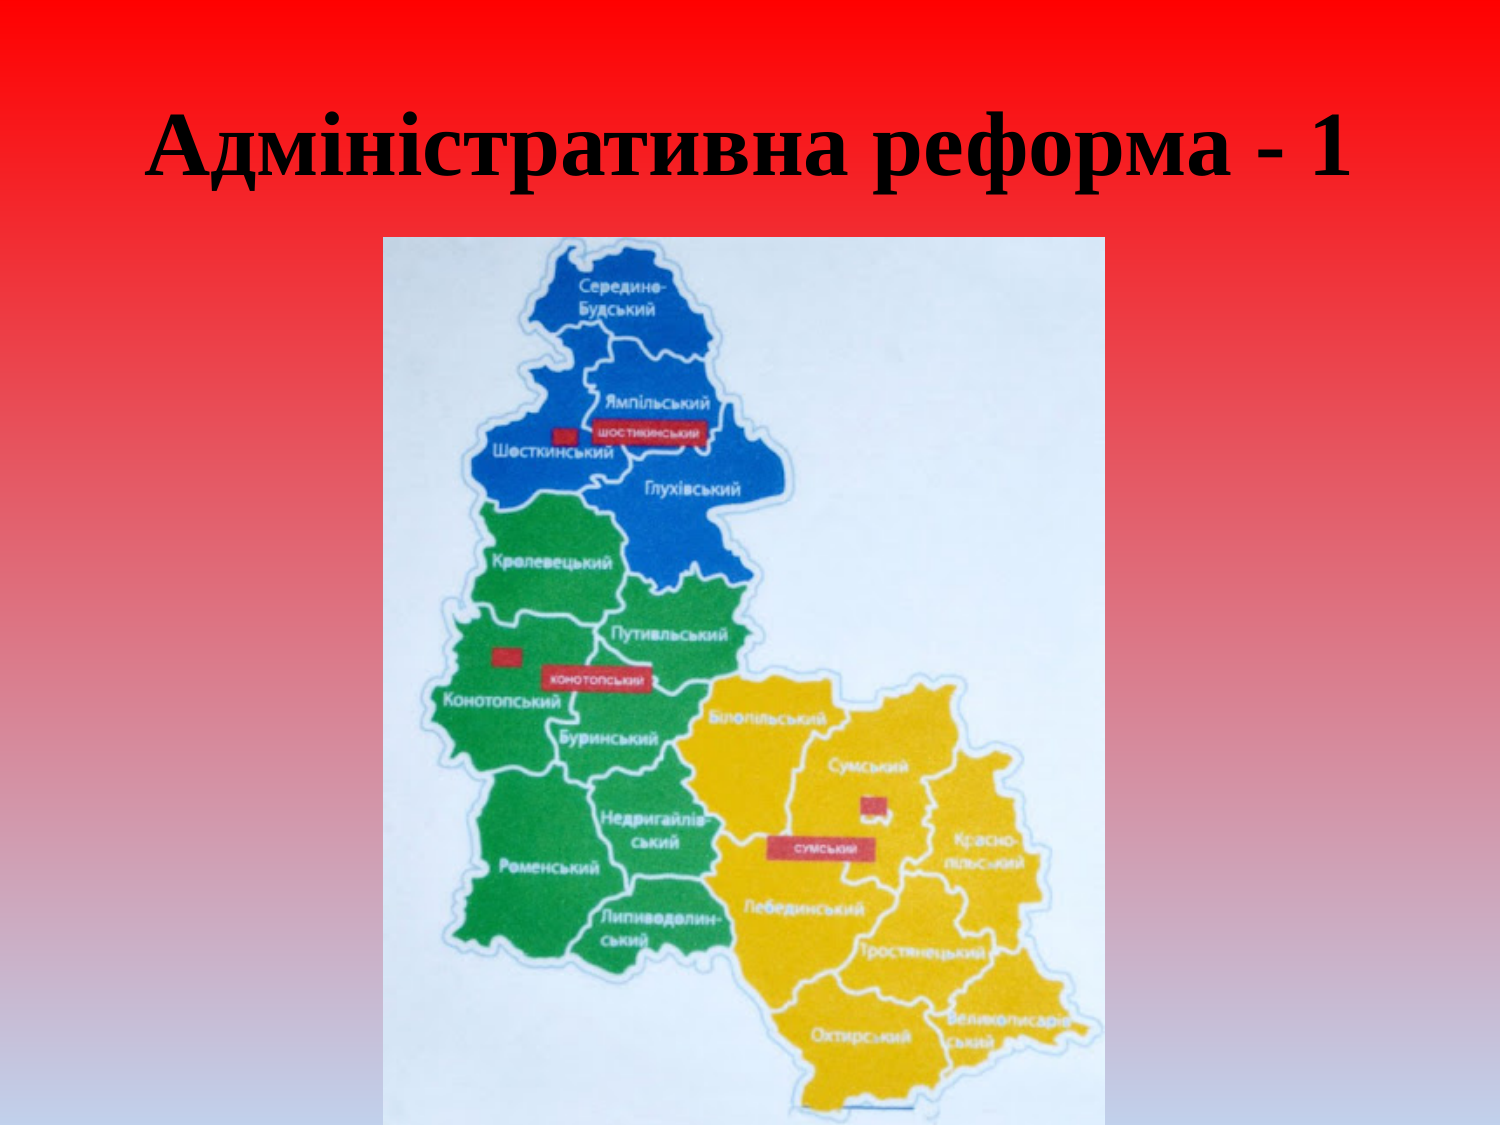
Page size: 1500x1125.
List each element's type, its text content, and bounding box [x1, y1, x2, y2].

title Адміністративна реформа - 1 [75, 45, 1425, 233]
picture [383, 237, 1105, 1125]
